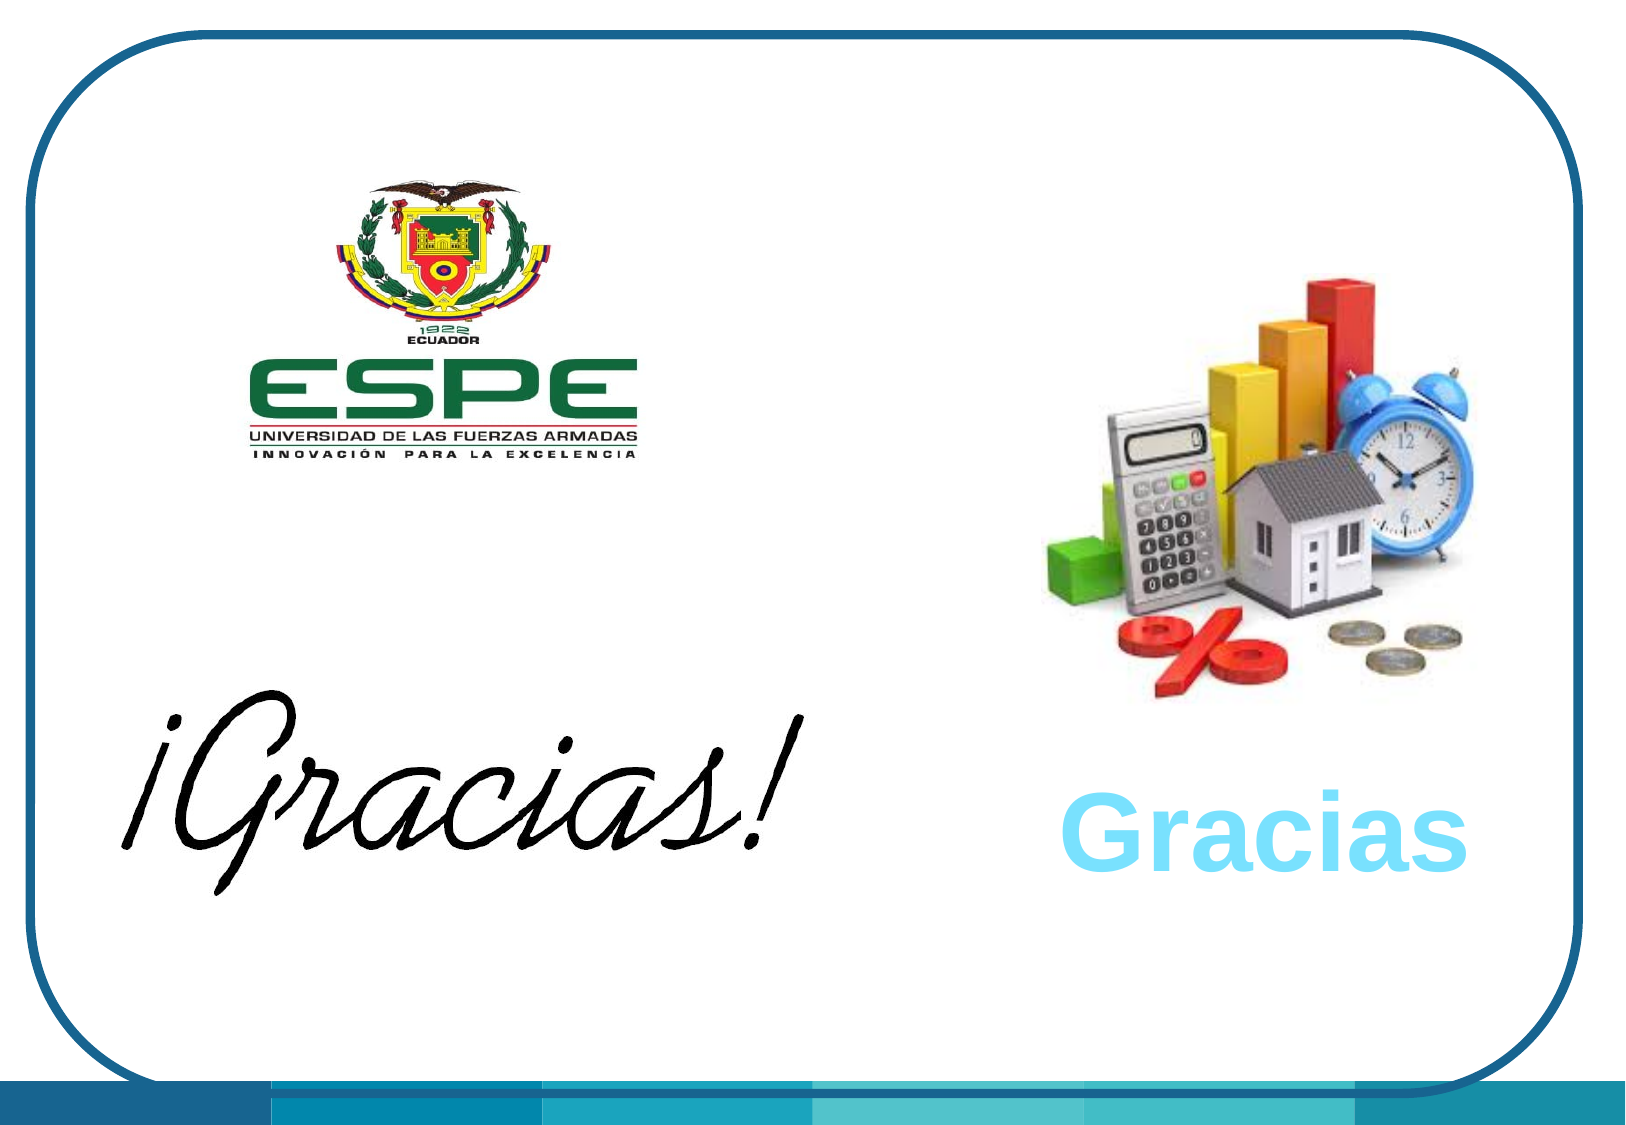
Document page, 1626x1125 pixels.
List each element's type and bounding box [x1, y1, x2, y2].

picture [223, 159, 663, 480]
picture [1041, 272, 1481, 706]
text_box [30, 34, 1579, 1094]
picture [82, 637, 847, 925]
